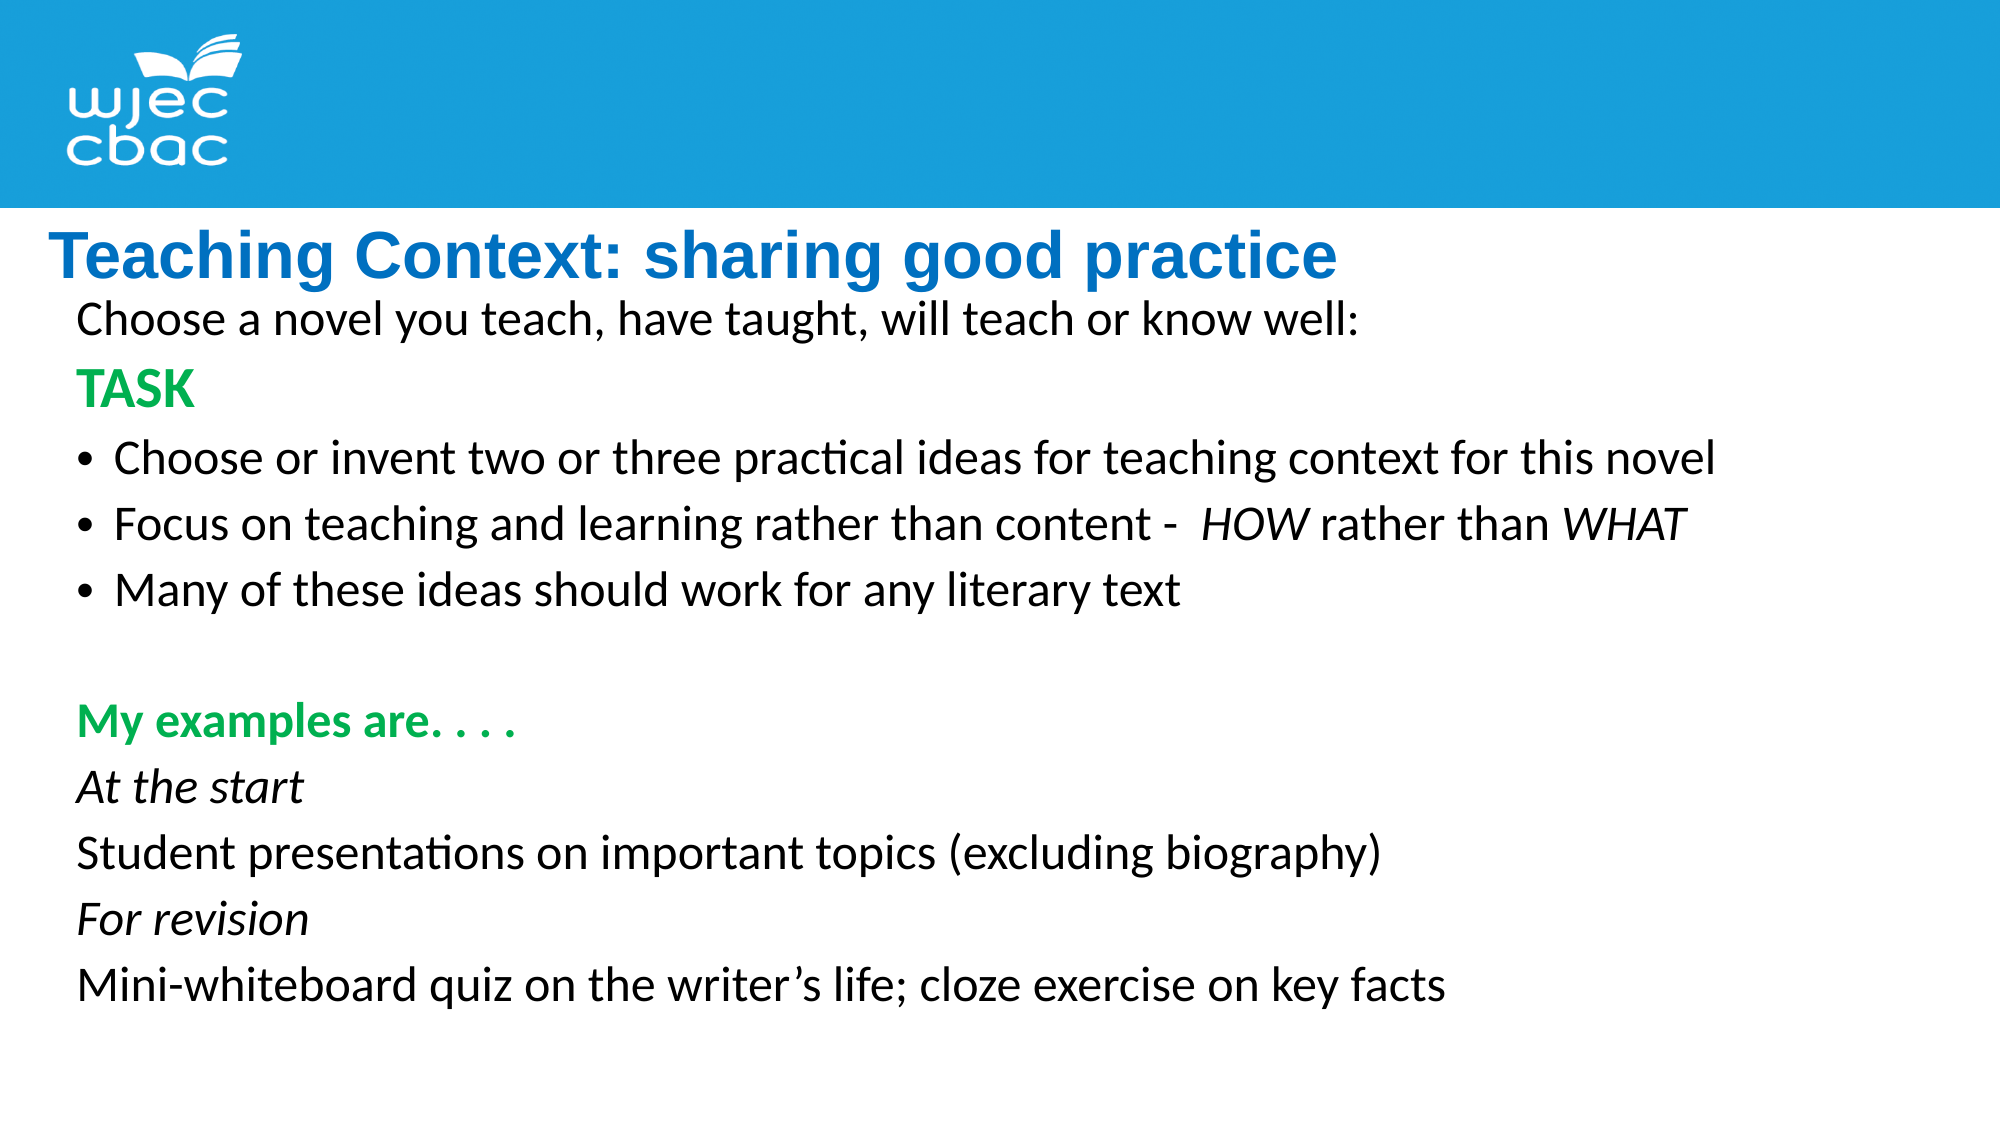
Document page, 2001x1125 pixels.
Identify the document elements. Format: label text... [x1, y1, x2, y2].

list Teaching Context: sharing good practice [33, 210, 1906, 313]
text_box Choose a novel you teach, have taught, will teach or know well: TASK Choose or invent two or three practical ideas for teaching context for this novel Focus on teaching and learning rather than content - HOW rather than WHAT Many of these ideas should work for any literary text My examples are. . . . At the start Student presentations on important topics (excluding biography) For revision Mini-whiteboard quiz on the writer’s life; cloze exercise on key facts [61, 291, 1974, 1125]
picture [0, 0, 2000, 208]
